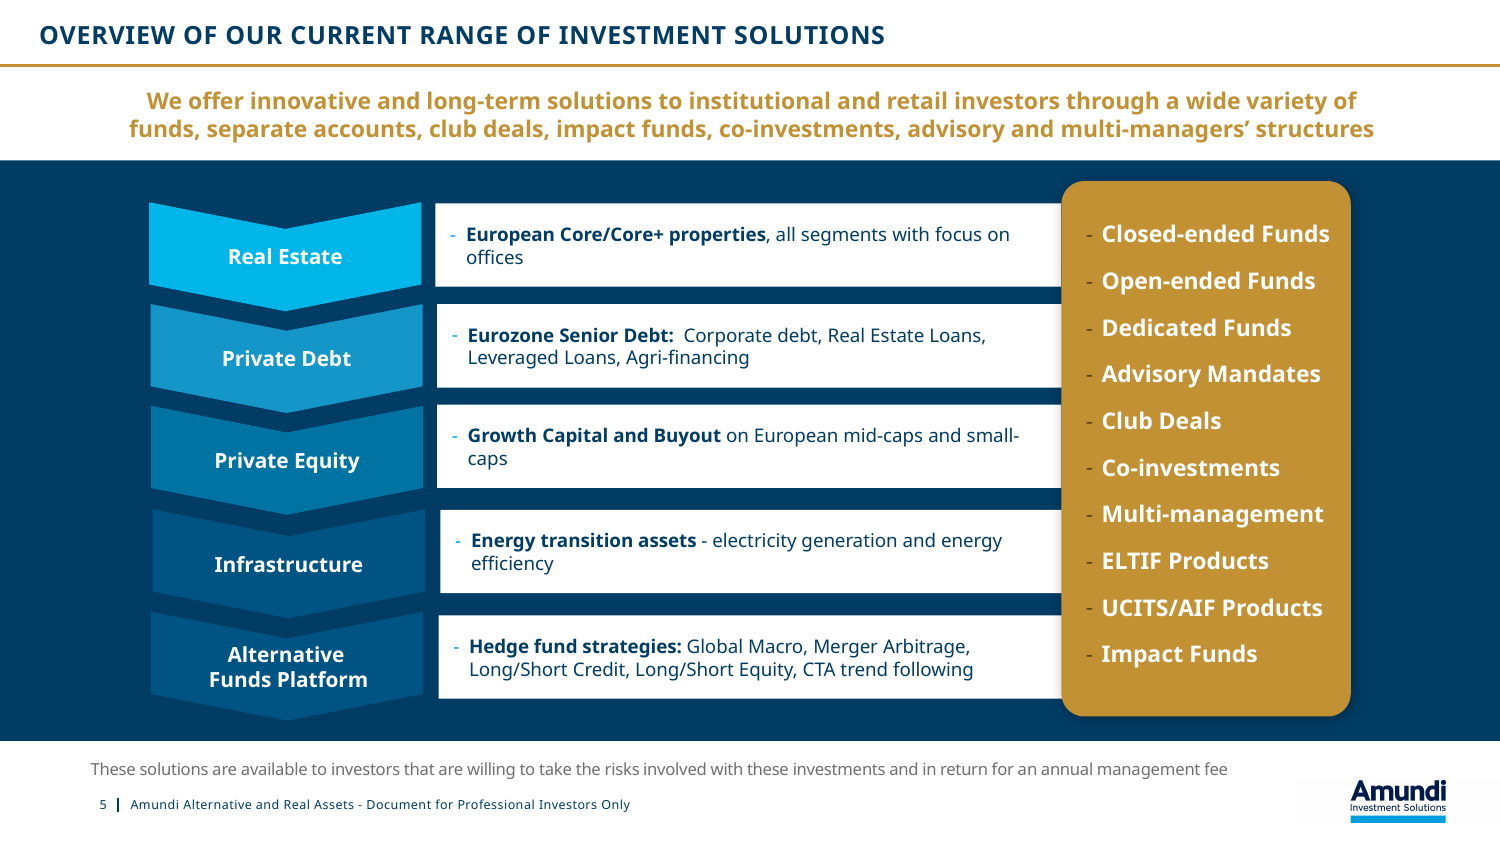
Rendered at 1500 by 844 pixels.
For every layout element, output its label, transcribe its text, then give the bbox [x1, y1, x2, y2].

picture [1296, 778, 1500, 825]
text_box Alternative Funds Platform [152, 641, 425, 692]
text_box [149, 619, 425, 722]
text_box Closed-ended Funds Open-ended Funds Dedicated Funds Advisory Mandates Club Deals Co-investments Multi-management ELTIF Products UCITS/AIF Products Impact Funds [1060, 180, 1352, 718]
slide_number 5 [88, 797, 119, 820]
text_box We offer innovative and long-term solutions to institutional and retail investors through a wide variety of funds, separate accounts, club deals, impact funds, co-investments, advisory and multi-managers’ structures [100, 79, 1405, 149]
text_box Hedge fund strategies: Global Macro, Merger Arbitrage, Long/Short Credit, Long/Short Equity, CTA trend following [438, 619, 1056, 700]
text_box These solutions are available to investors that are willing to take the risks involved with these investments and in return for an annual management fee [88, 756, 1280, 779]
text_box Overview of our Current range of investment solutions [39, 2, 1456, 71]
text_box [0, 159, 1500, 742]
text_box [149, 202, 1065, 619]
footer Amundi Alternative and Real Assets - Document for Professional Investors Only [130, 797, 986, 820]
